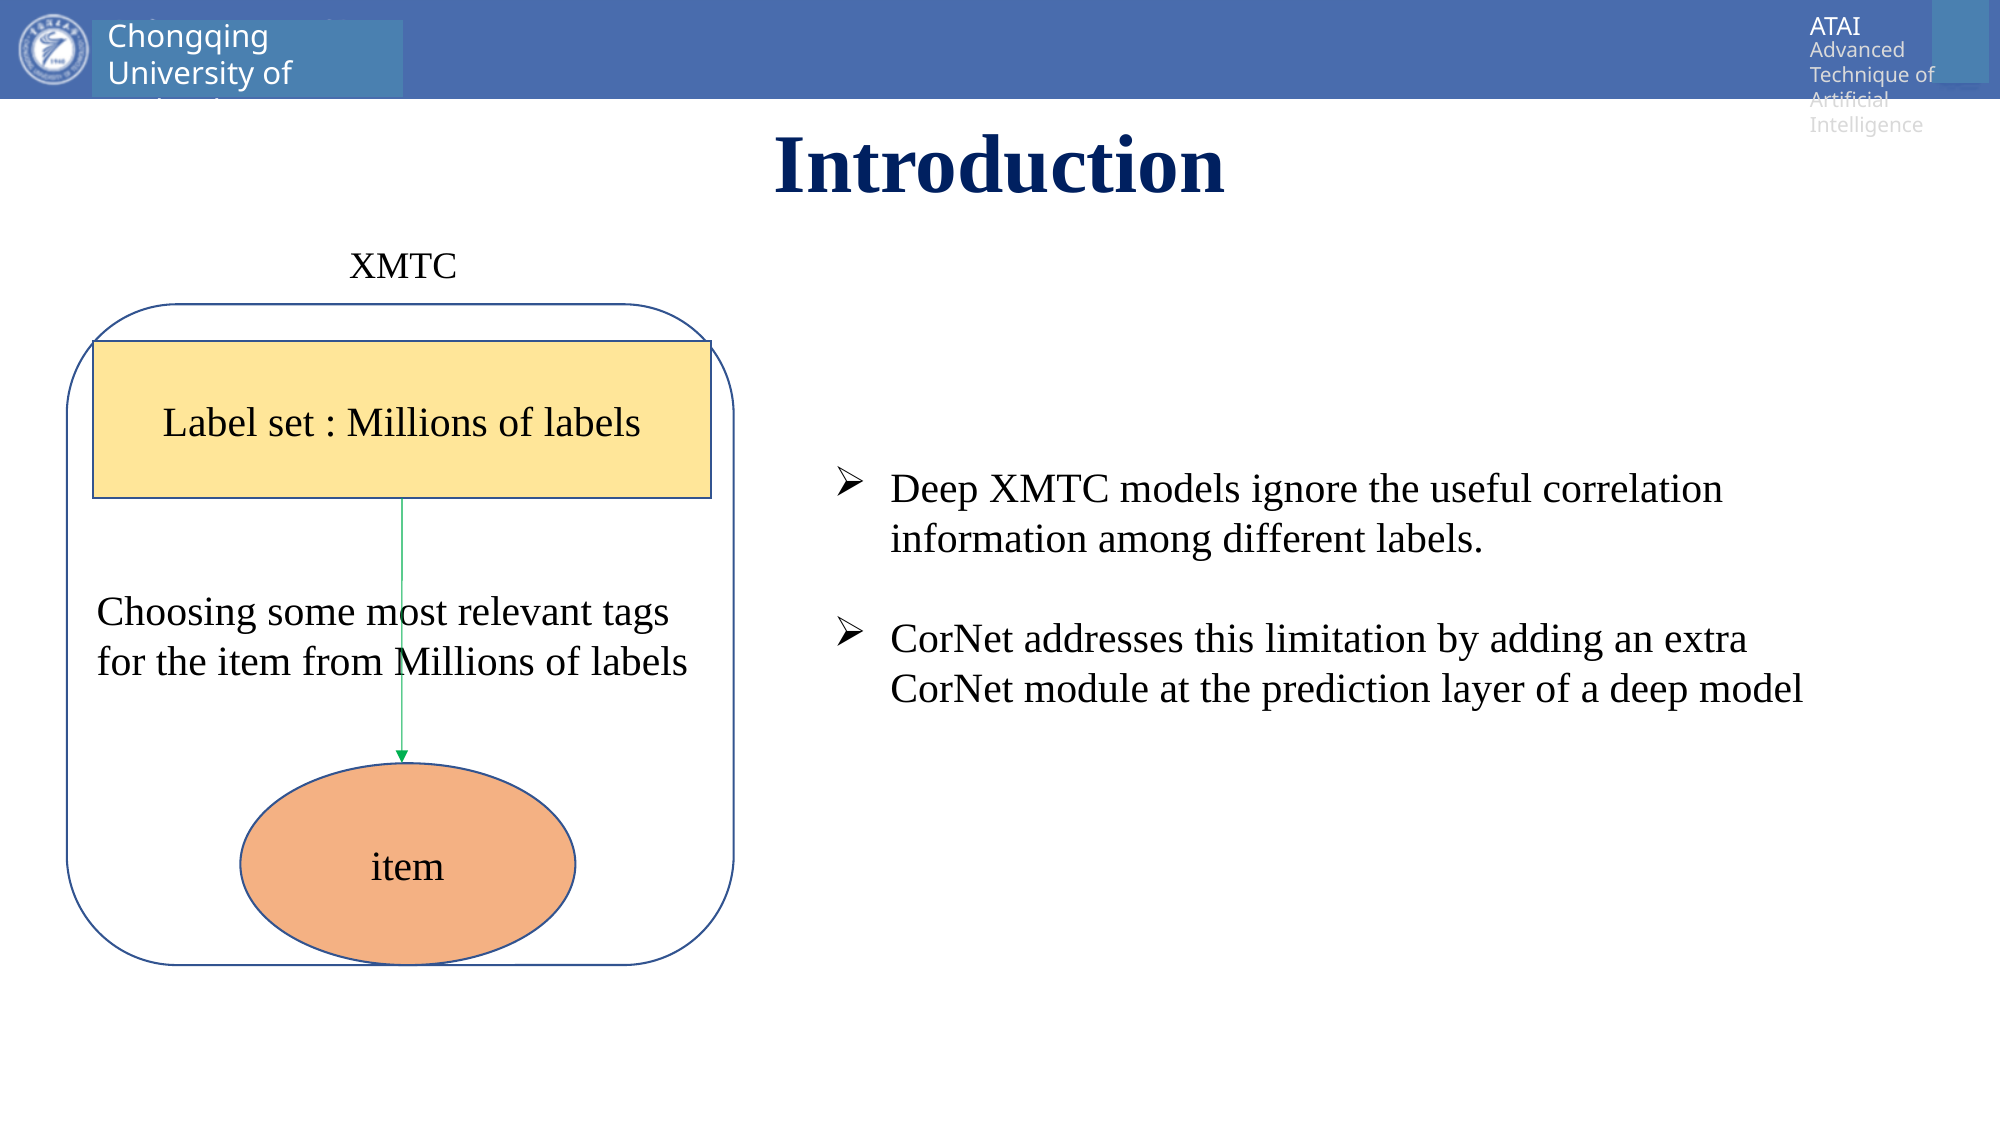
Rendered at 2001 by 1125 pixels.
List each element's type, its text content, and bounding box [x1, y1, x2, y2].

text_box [66, 233, 738, 966]
title Introduction [137, 126, 1863, 206]
text_box Deep XMTC models ignore the useful correlation information among different labels. CorNet addresses this limitation by adding an extra CorNet module at the prediction layer of a deep model [819, 453, 1863, 719]
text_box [0, 0, 2000, 100]
